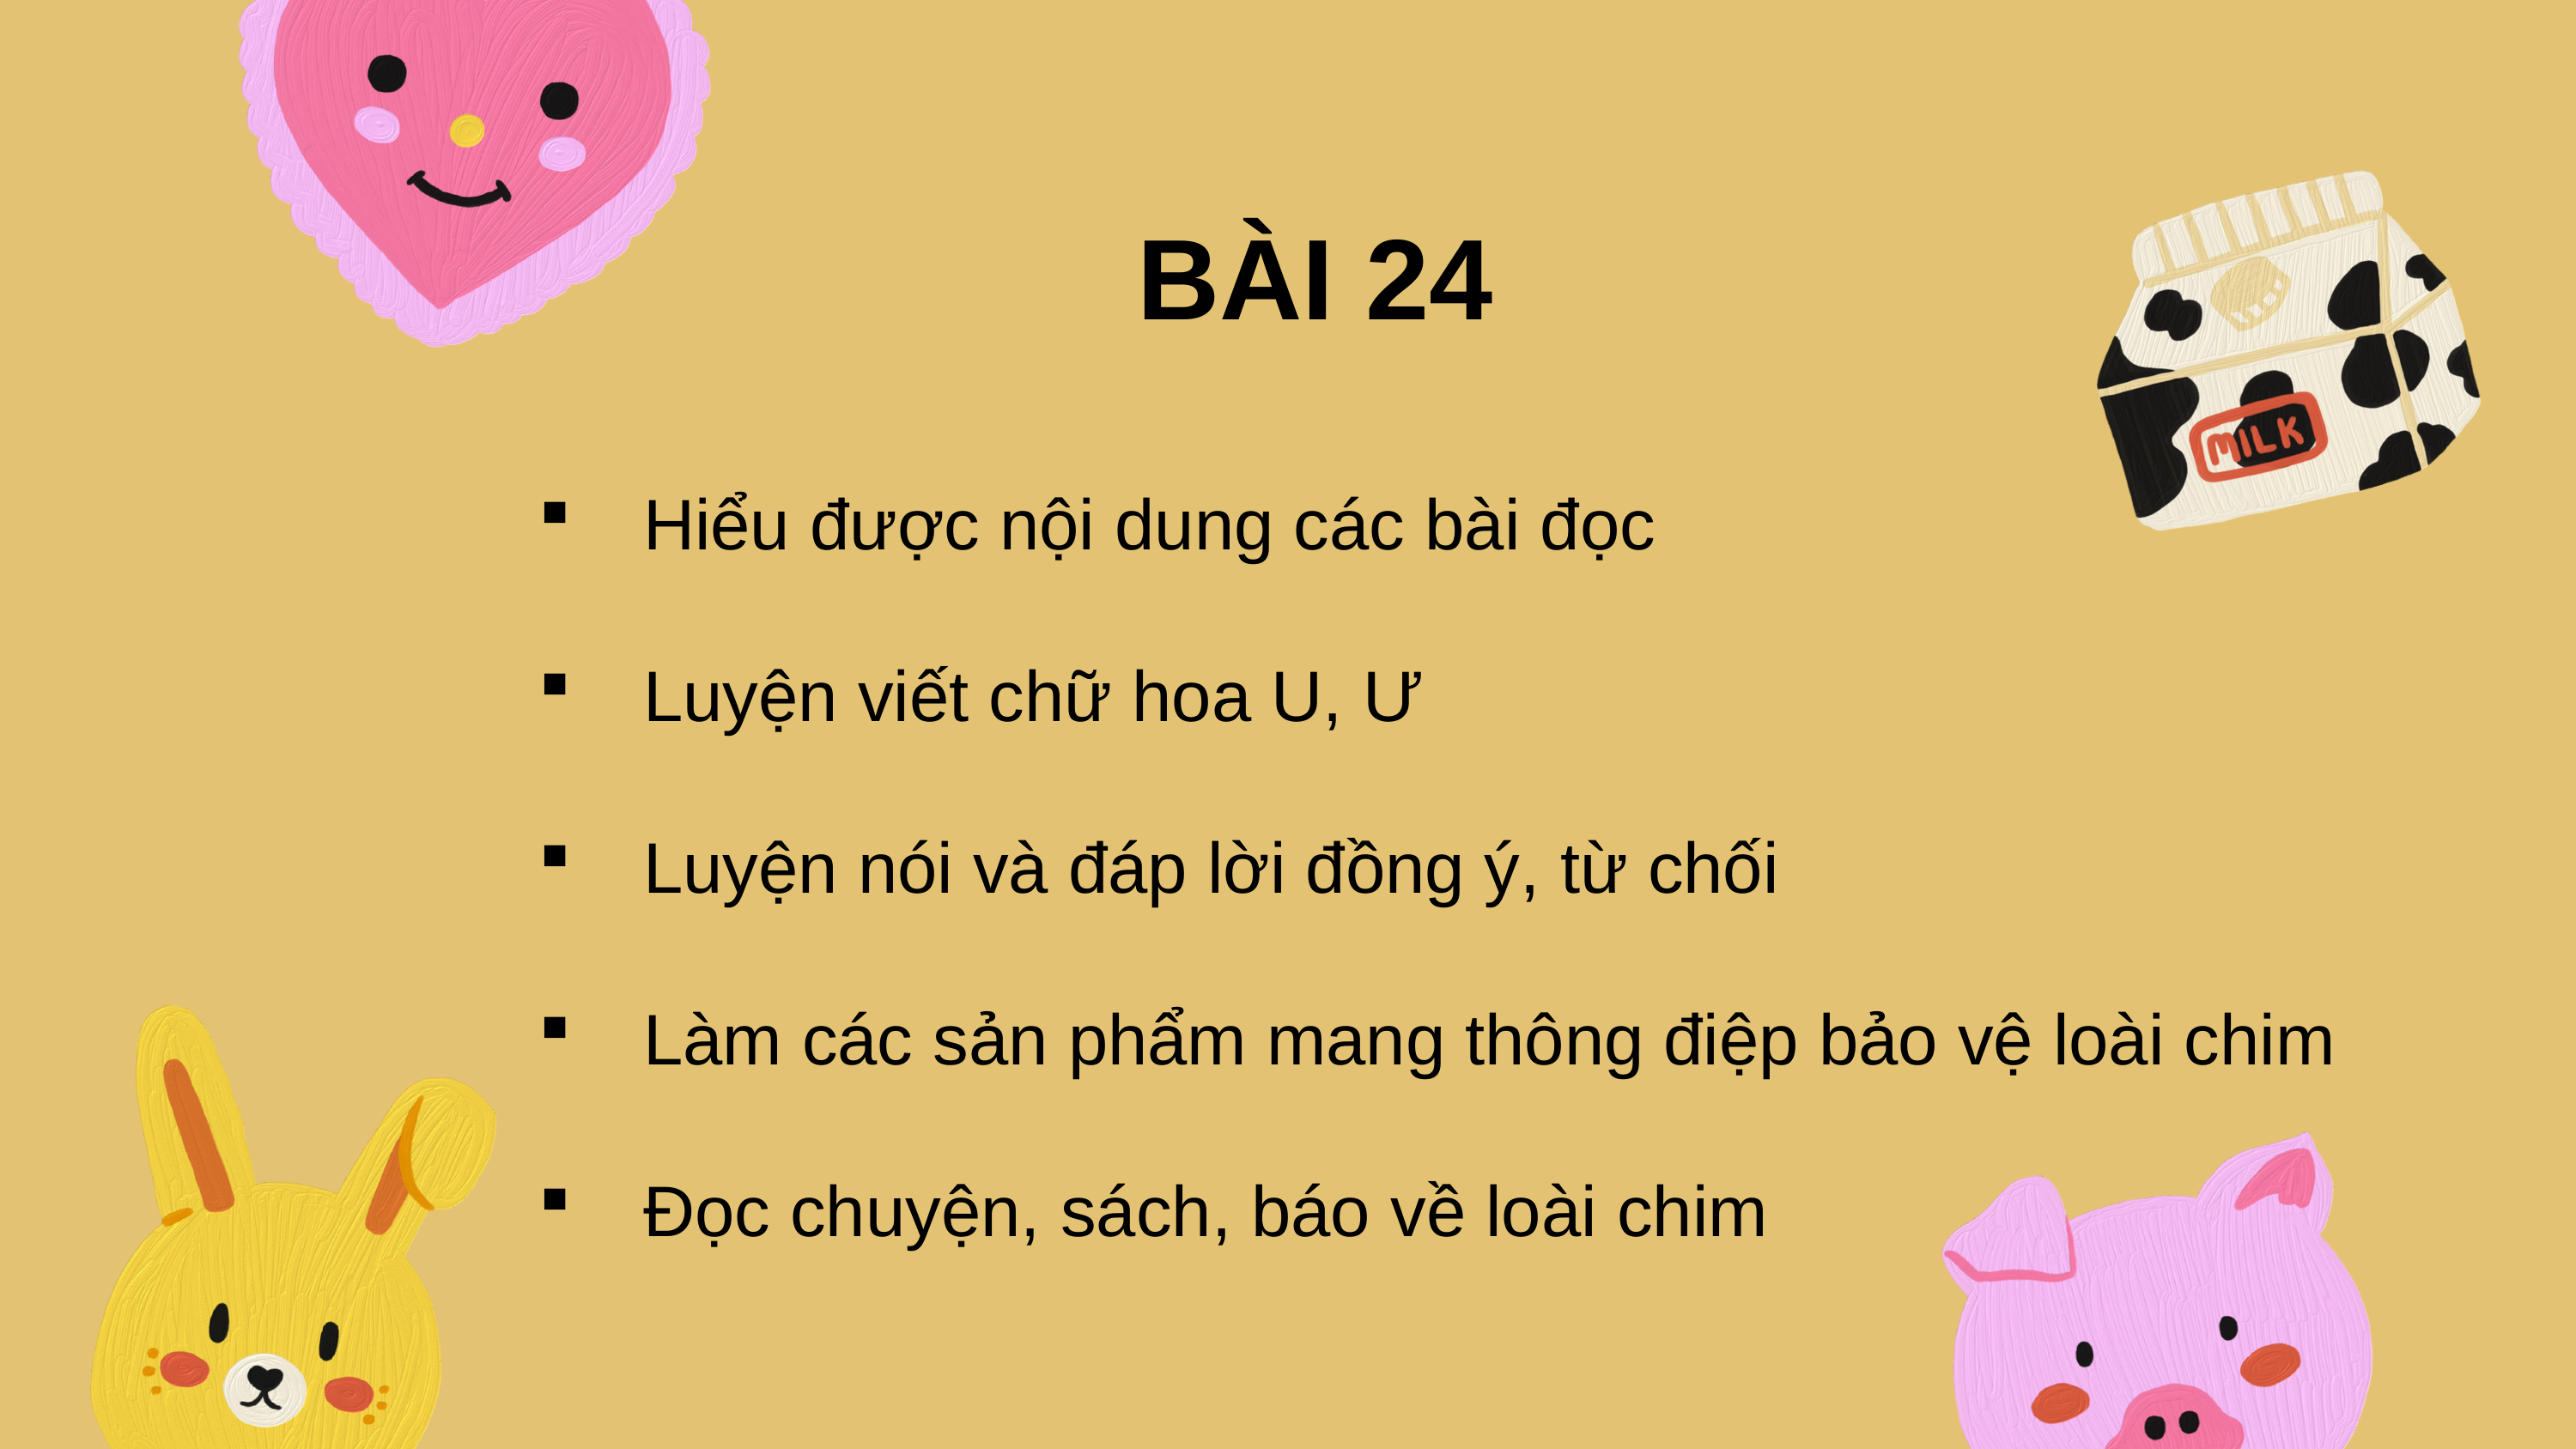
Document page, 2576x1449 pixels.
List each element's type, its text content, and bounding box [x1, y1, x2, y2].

picture [2057, 145, 2498, 509]
picture [71, 1002, 507, 1449]
text_box BÀI 24 [1115, 198, 1514, 349]
picture [1930, 1155, 2392, 1449]
picture [194, 0, 725, 383]
text_box Hiểu được nội dung các bài đọc Luyện viết chữ hoa U, Ư Luyện nói và đáp lời đồng ý, từ chối Làm các sản phẩm mang thông điệp bảo vệ loài chim Đọc chuyện, sách, báo về loài chim [526, 386, 2365, 1258]
